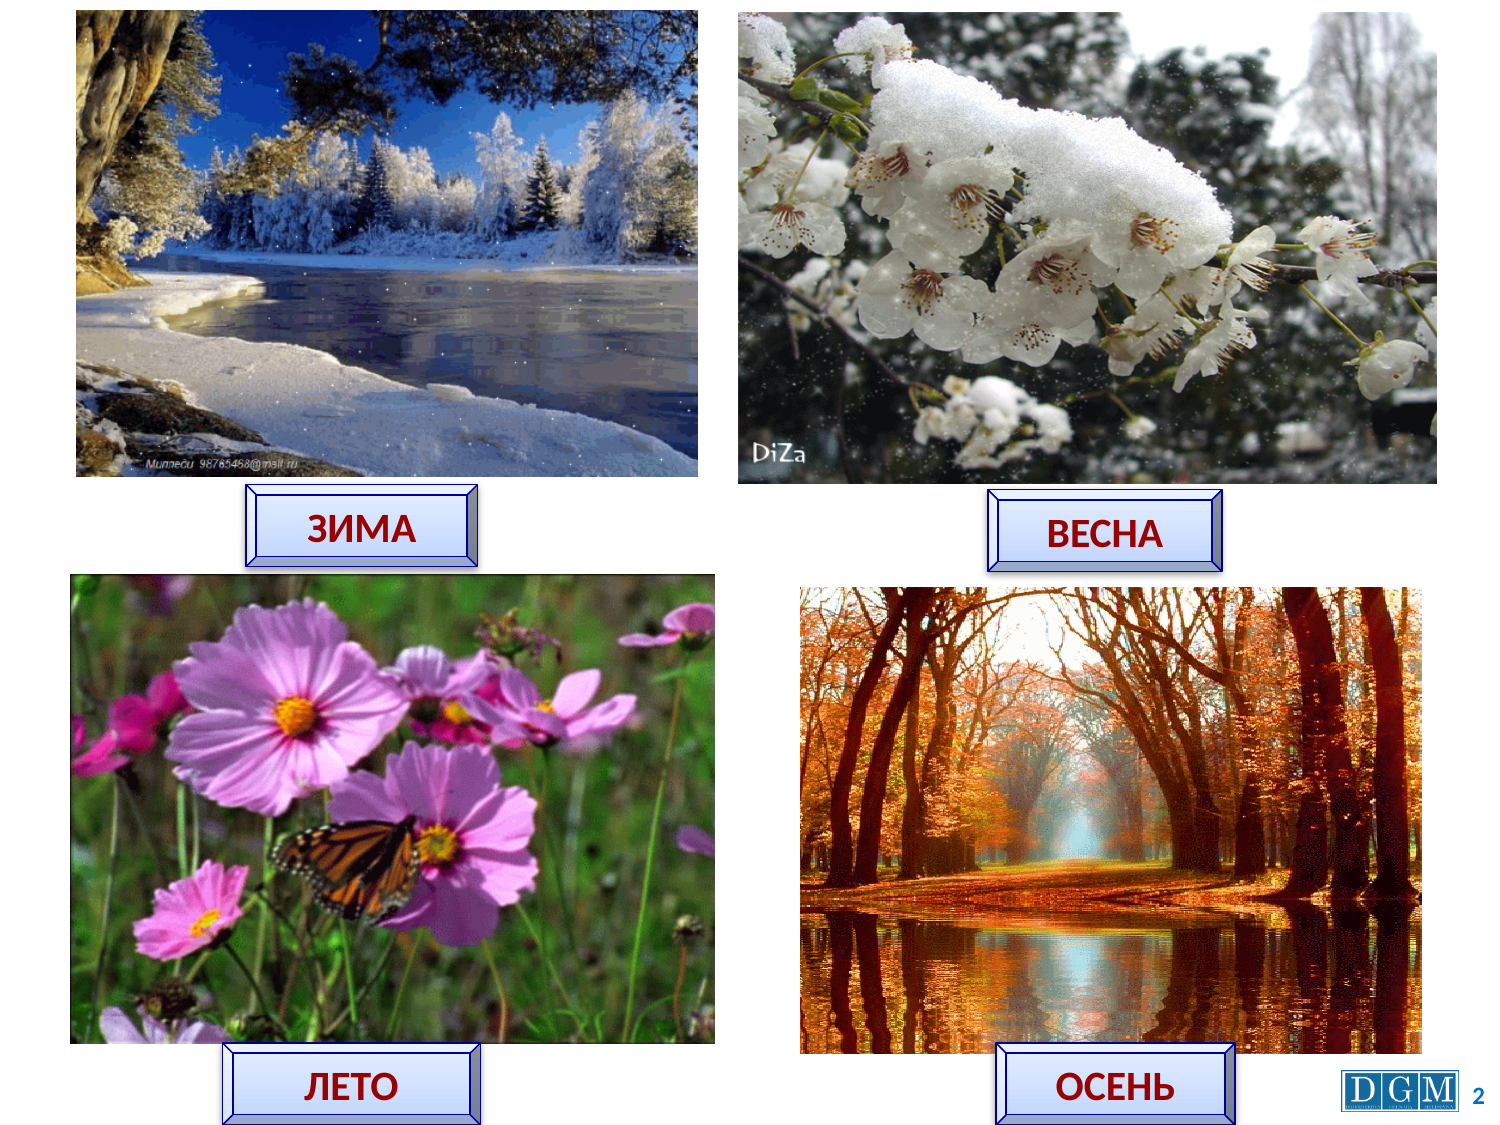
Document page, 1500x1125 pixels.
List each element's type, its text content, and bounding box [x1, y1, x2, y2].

picture [70, 573, 716, 1044]
text_box [249, 485, 475, 494]
picture [1341, 1070, 1459, 1112]
text_box ВЕСНА [987, 493, 1223, 573]
text_box 1,5 [994, 493, 1216, 499]
picture [738, 12, 1438, 484]
picture [76, 10, 698, 477]
picture [799, 587, 1422, 1054]
text_box ОСЕНЬ [995, 1063, 1226, 1125]
slide_number 2 [1149, 1065, 1500, 1125]
text_box ЛЕТО [222, 1051, 481, 1125]
text_box ЗИМА [245, 484, 479, 568]
